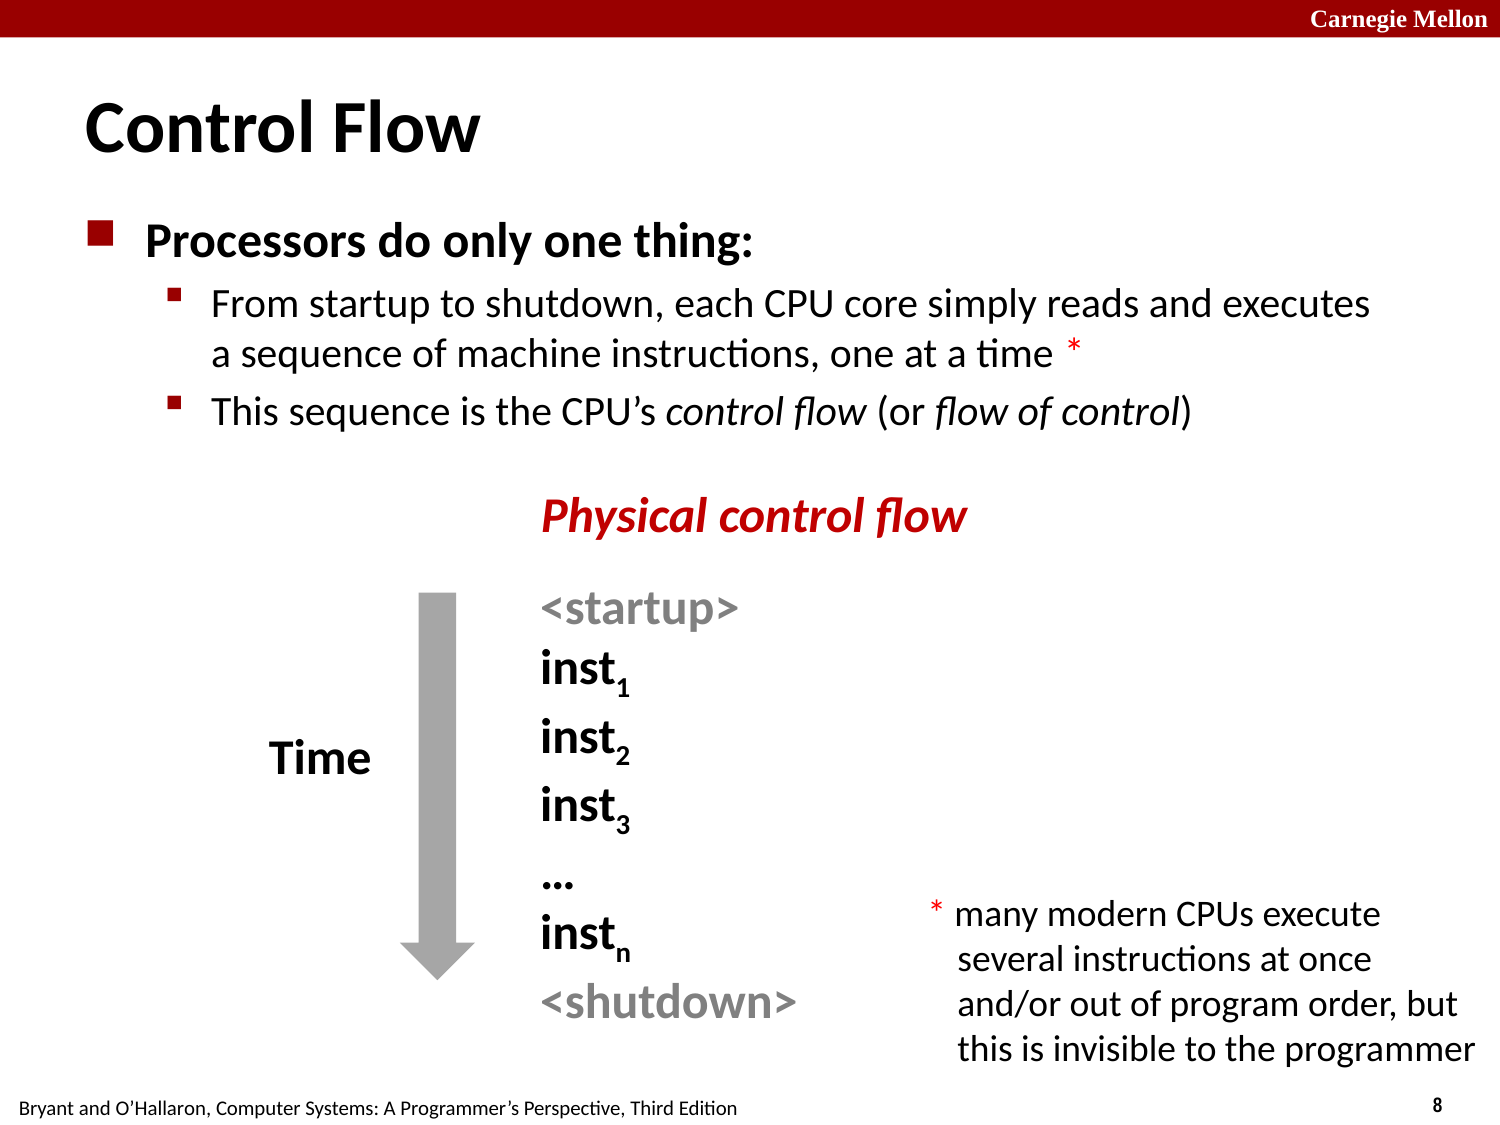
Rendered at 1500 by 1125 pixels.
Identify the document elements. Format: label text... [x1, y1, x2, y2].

title Control Flow [70, 74, 776, 170]
list Processors do only one thing: From startup to shutdown, each CPU core simply reads and executes a sequence of machine instructions, one at a time * This sequence is the CPU’s control flow (or flow of control) [73, 199, 1436, 486]
text_box <startup> inst1 inst2 inst3 … instn <shutdown> [525, 567, 813, 1036]
text_box Physical control flow [526, 474, 983, 550]
text_box [399, 592, 475, 981]
text_box Time [253, 716, 387, 792]
text_box * many modern CPUs execute several instructions at once and/or out of program order, but this is invisible to the programmer [912, 881, 1500, 1077]
